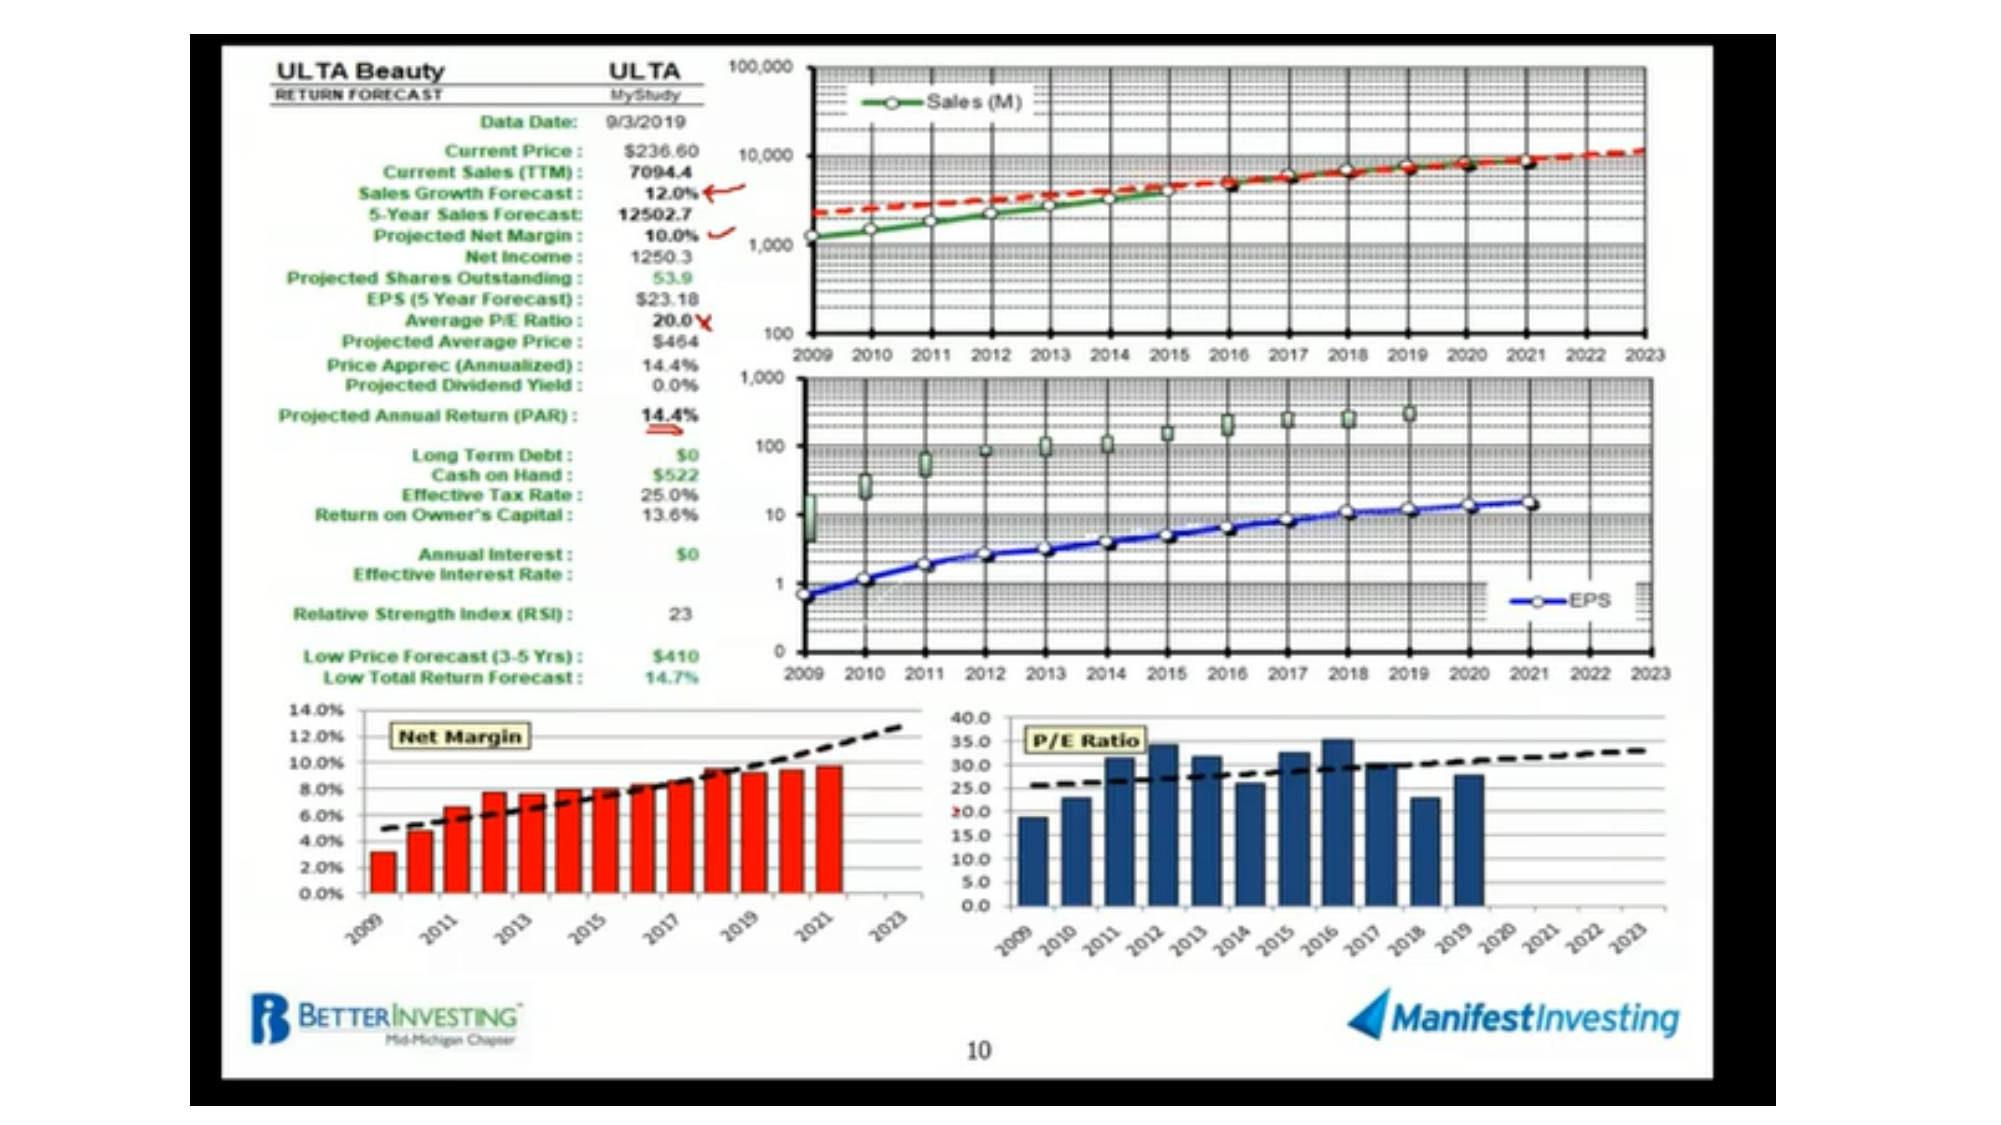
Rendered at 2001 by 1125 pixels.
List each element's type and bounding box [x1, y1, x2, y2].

picture [190, 34, 1776, 1106]
